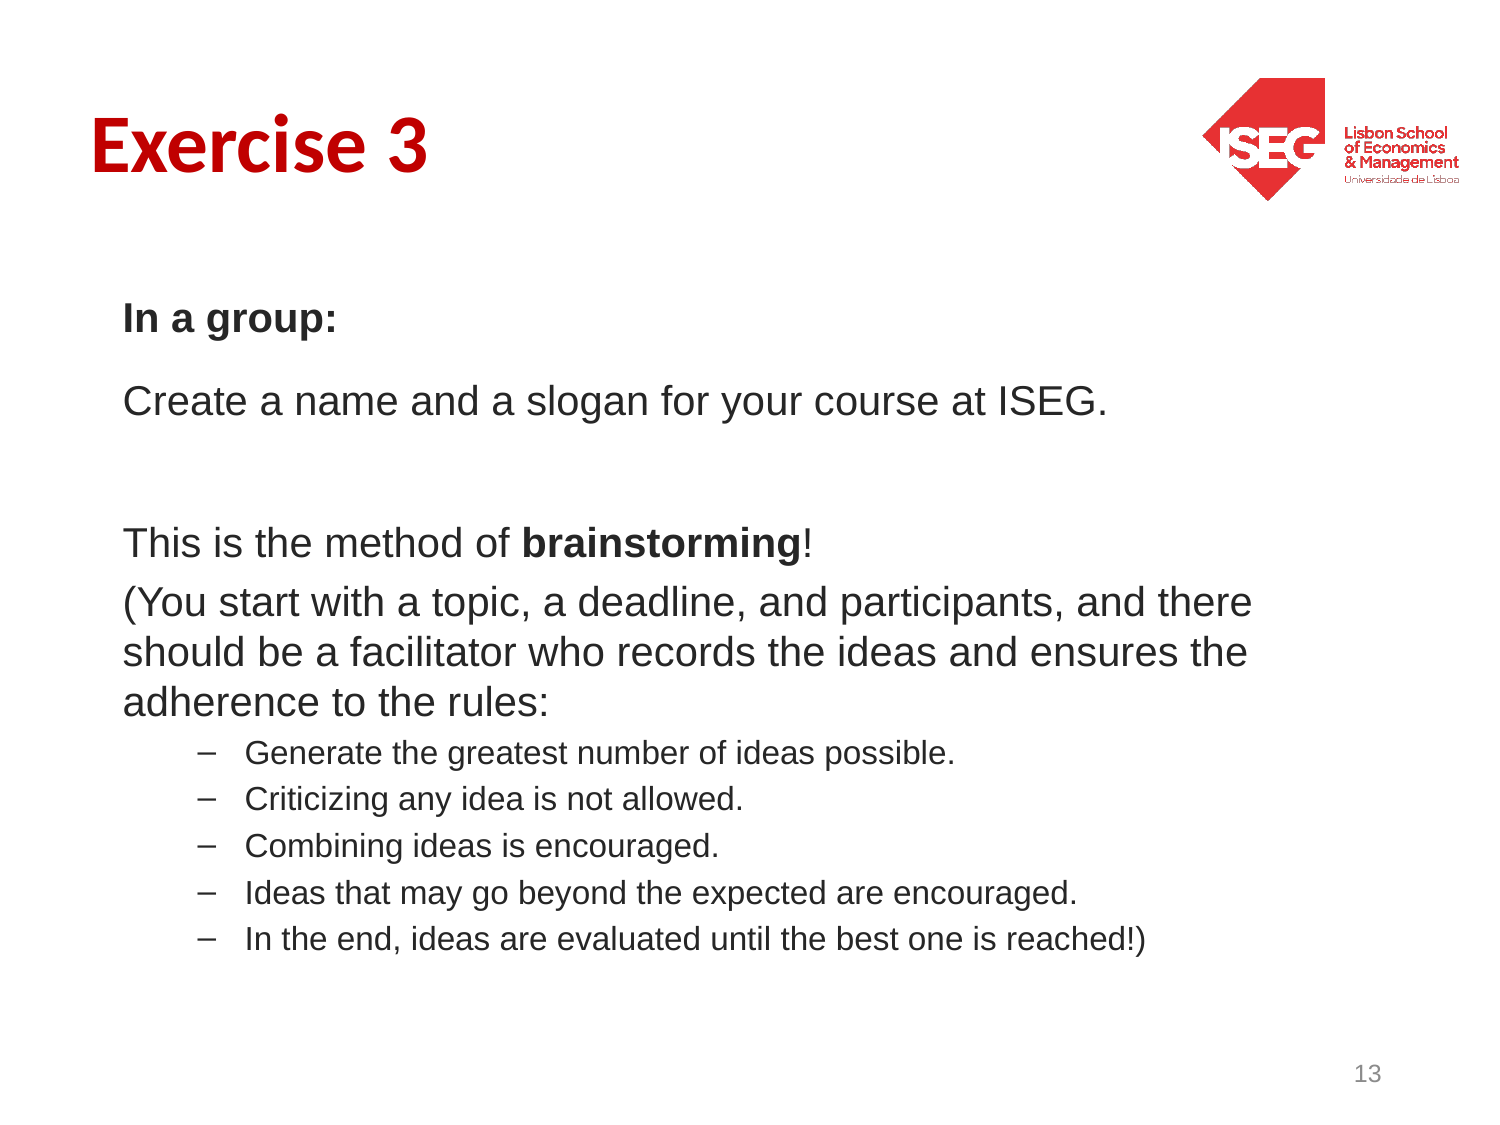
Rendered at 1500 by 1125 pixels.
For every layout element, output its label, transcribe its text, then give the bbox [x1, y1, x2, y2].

title Exercise 3 [75, 45, 1425, 233]
slide_number 13 [1059, 1042, 1397, 1103]
list In a group: Create a name and a slogan for your course at ISEG. This is the method of brainstorming! (You start with a topic, a deadline, and participants, and there should be a facilitator who records the ideas and ensures the adherence to the rules: Generate the greatest number of ideas possible. Criticizing any idea is not allowed. Combining ideas is encouraged. Ideas that may go beyond the expected are encouraged. In the end, ideas are evaluated until the best one is reached!) [107, 258, 1397, 1043]
picture [1425, 78, 1459, 201]
